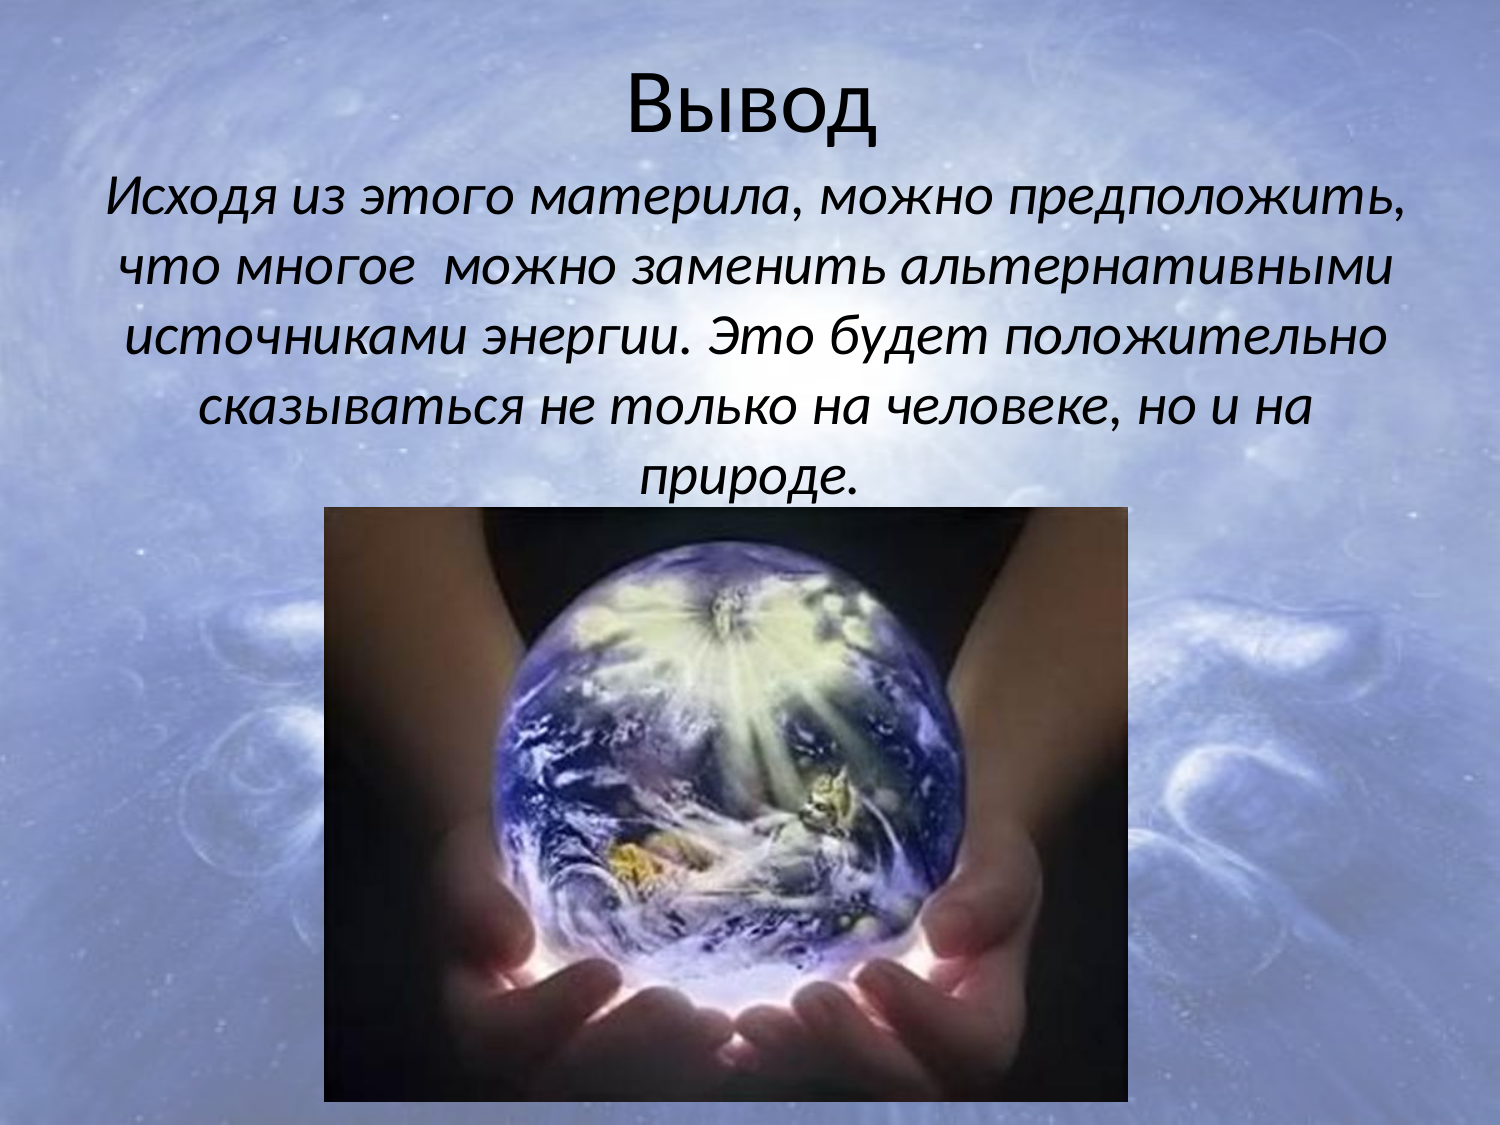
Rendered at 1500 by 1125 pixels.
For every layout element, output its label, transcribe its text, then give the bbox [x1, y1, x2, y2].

picture [324, 507, 1129, 1102]
list Исходя из этого материла, можно предположить, что многое можно заменить альтернативными источниками энергии. Это будет положительно сказываться не только на человеке, но и на природе. [64, 149, 1449, 698]
title Вывод [76, 30, 1427, 149]
